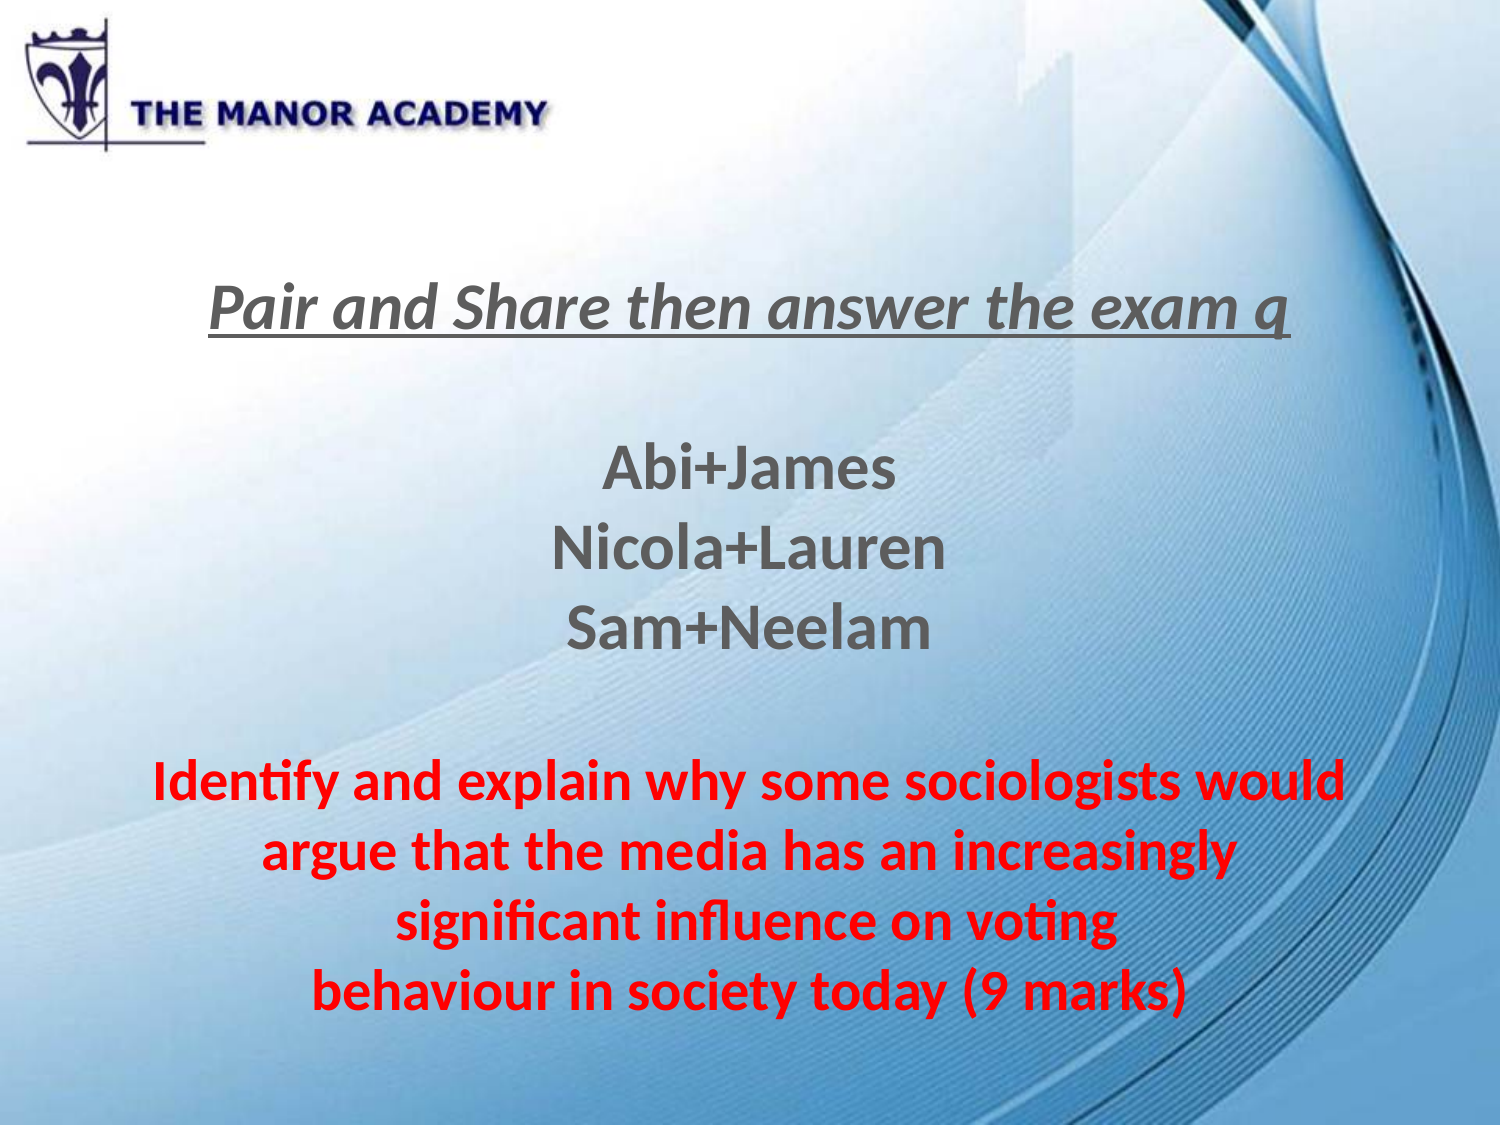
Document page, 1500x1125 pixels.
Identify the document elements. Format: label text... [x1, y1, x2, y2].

picture [0, 0, 1500, 1125]
text_box Pair and Share then answer the exam q Abi+James Nicola+Lauren Sam+Neelam Identify and explain why some sociologists would argue that the media has an increasingly significant influence on voting behaviour in society today (9 marks) [137, 255, 1362, 1030]
